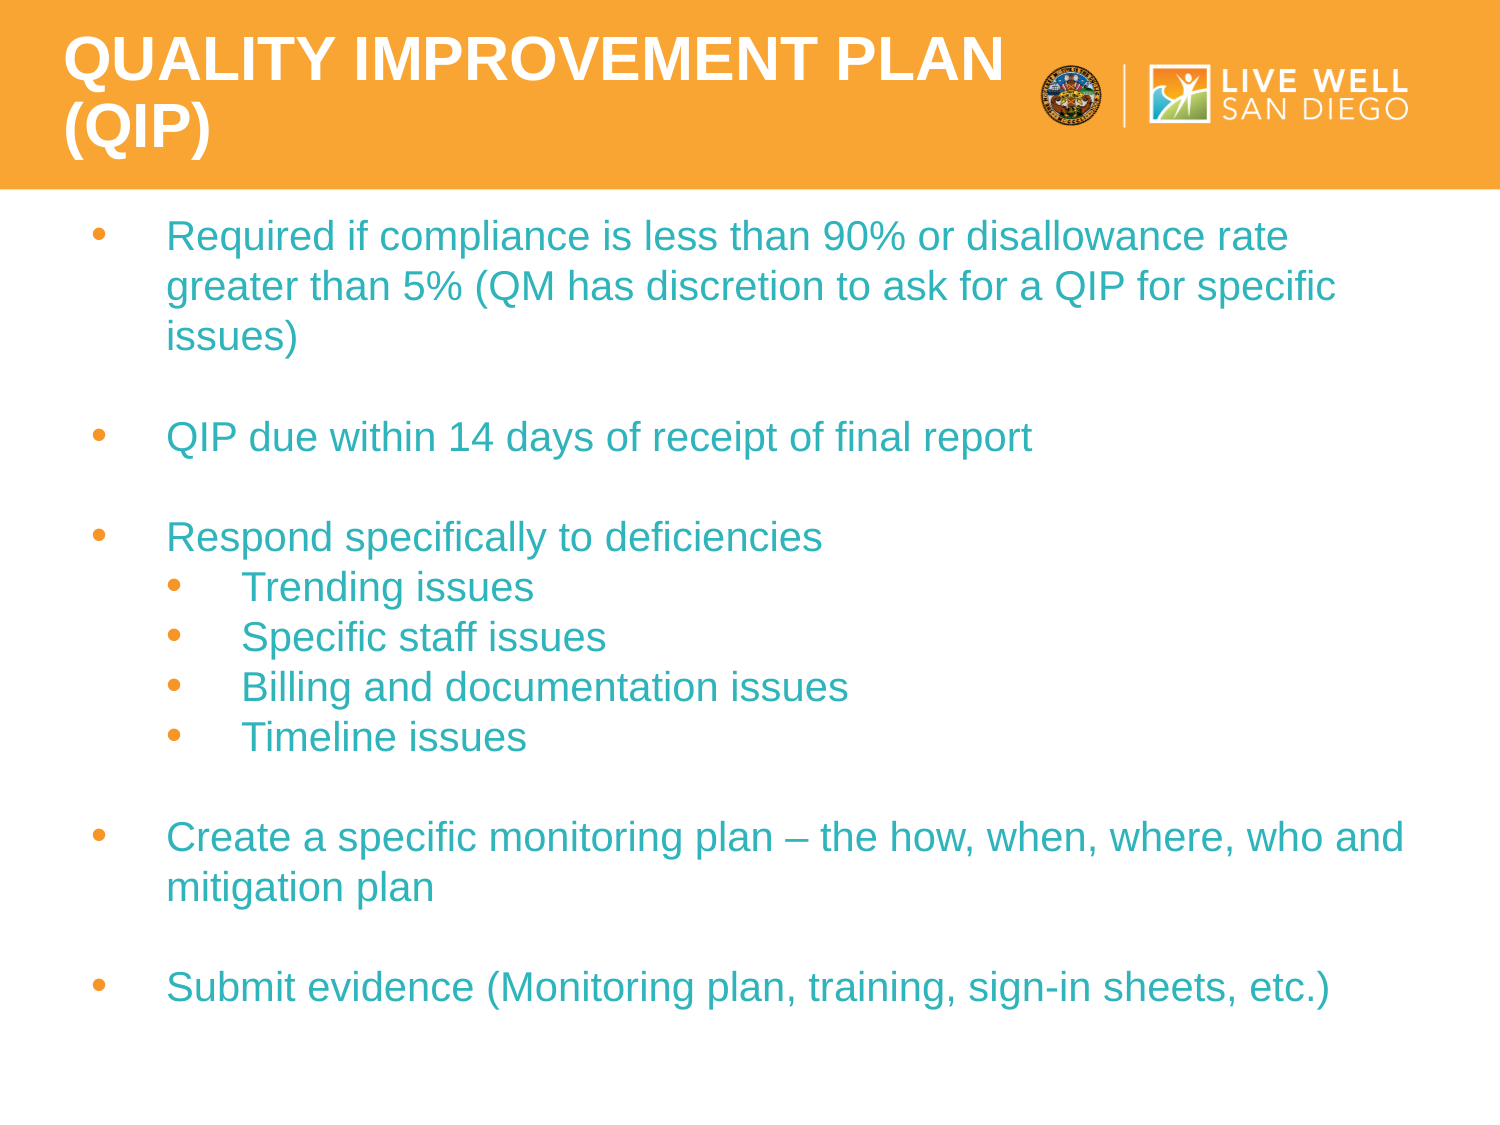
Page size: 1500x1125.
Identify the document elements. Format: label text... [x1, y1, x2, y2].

picture [0, 0, 1500, 1125]
text_box Required if compliance is less than 90% or disallowance rate greater than 5% (QM has discretion to ask for a QIP for specific issues) QIP due within 14 days of receipt of final report Respond specifically to deficiencies Trending issues Specific staff issues Billing and documentation issues Timeline issues Create a specific monitoring plan – the how, when, where, who and mitigation plan Submit evidence (Monitoring plan, training, sign-in sheets, etc.) [76, 201, 1424, 1082]
text_box Quality improvement plan (qiP) [48, 18, 1116, 168]
